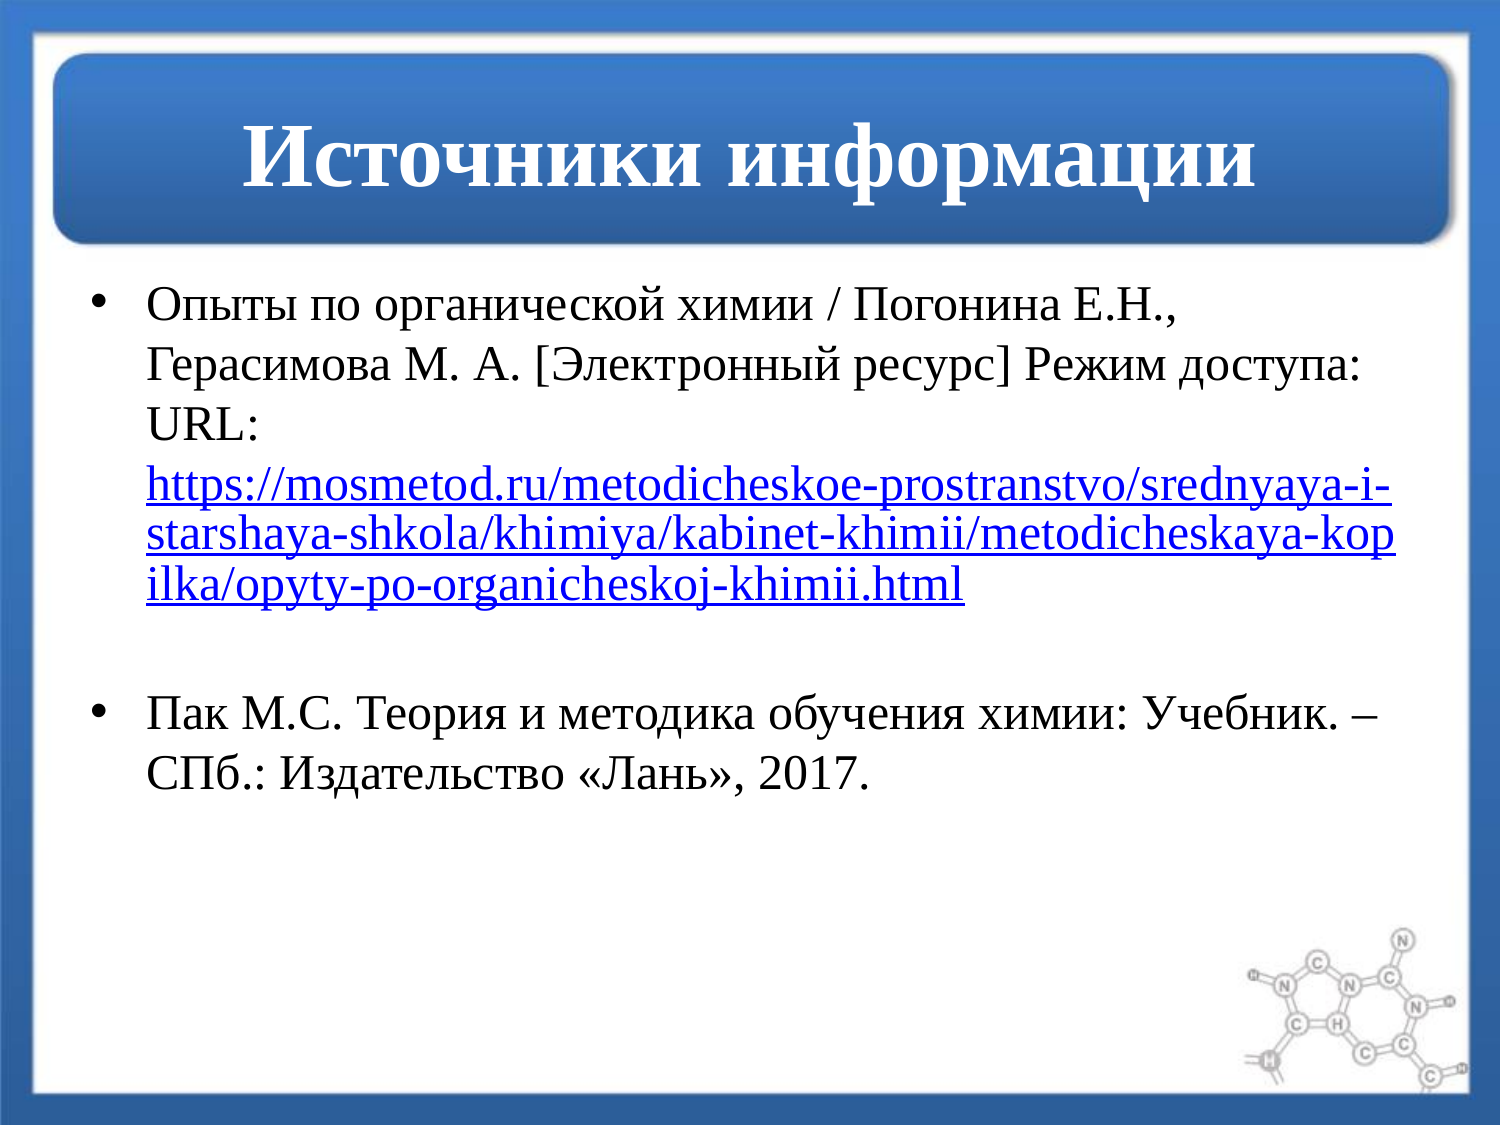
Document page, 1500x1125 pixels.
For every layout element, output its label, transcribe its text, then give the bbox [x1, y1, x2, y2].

title Источники информации [75, 66, 1425, 233]
picture [0, 0, 1500, 1125]
list Опыты по органической химии / Погонина Е.Н., Герасимова М. А. [Электронный ресурс] Режим доступа: URL: https://mosmetod.ru/metodicheskoe-prostranstvo/srednyaya-i-starshaya-shkola/khimiya/kabinet-khimii/metodicheskaya-kopilka/opyty-po-organicheskoj-khimii.html Пак М.С. Теория и методика обучения химии: Учебник. – СПб.: Издательство «Лань», 2017. [75, 262, 1425, 1005]
